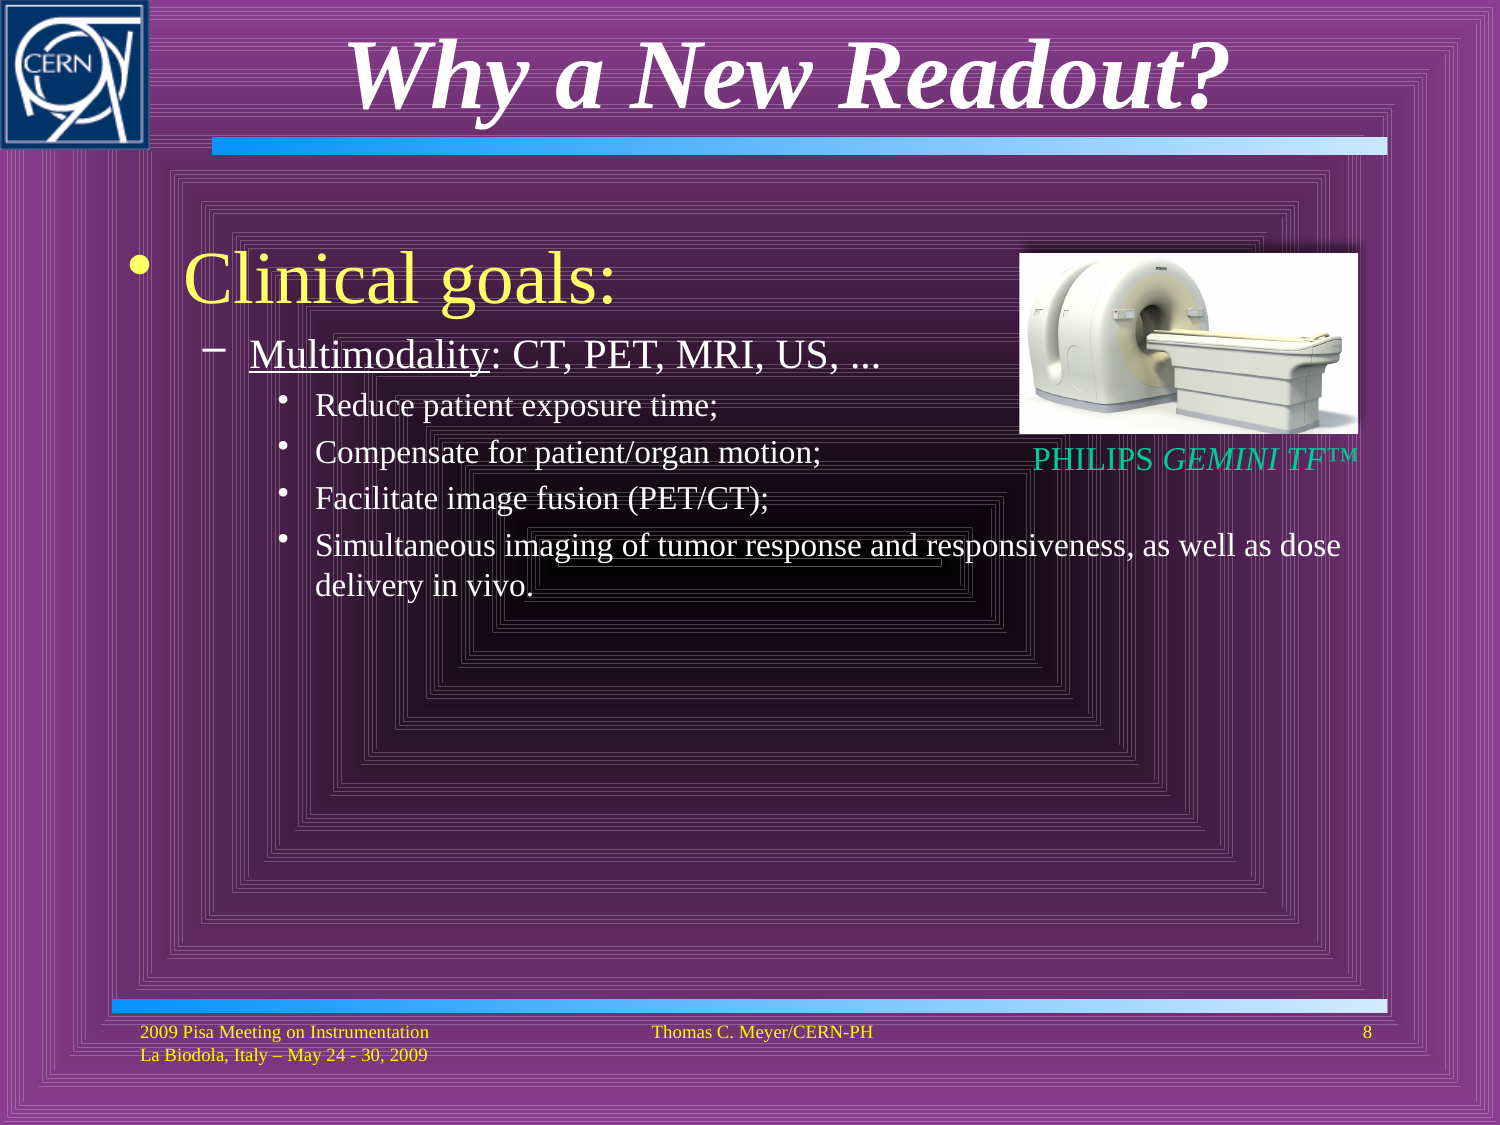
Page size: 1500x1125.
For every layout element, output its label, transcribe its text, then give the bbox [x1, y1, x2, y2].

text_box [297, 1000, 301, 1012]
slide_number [125, 1012, 463, 1088]
slide_number 8 [1074, 1012, 1388, 1088]
title Why a New Readout? [149, 0, 1426, 163]
picture [0, 0, 149, 150]
list Clinical goals: Multimodality: CT, PET, MRI, US, ... Reduce patient exposure time; Compensate for patient/organ motion; Facilitate image fusion (PET/CT); Simultaneous imaging of tumor response and responsiveness, as well as dose delivery in vivo. [112, 220, 1388, 980]
footer Thomas C. Meyer/CERN-PH [525, 1012, 1000, 1088]
text_box [391, 1000, 395, 1012]
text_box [1014, 253, 1376, 486]
